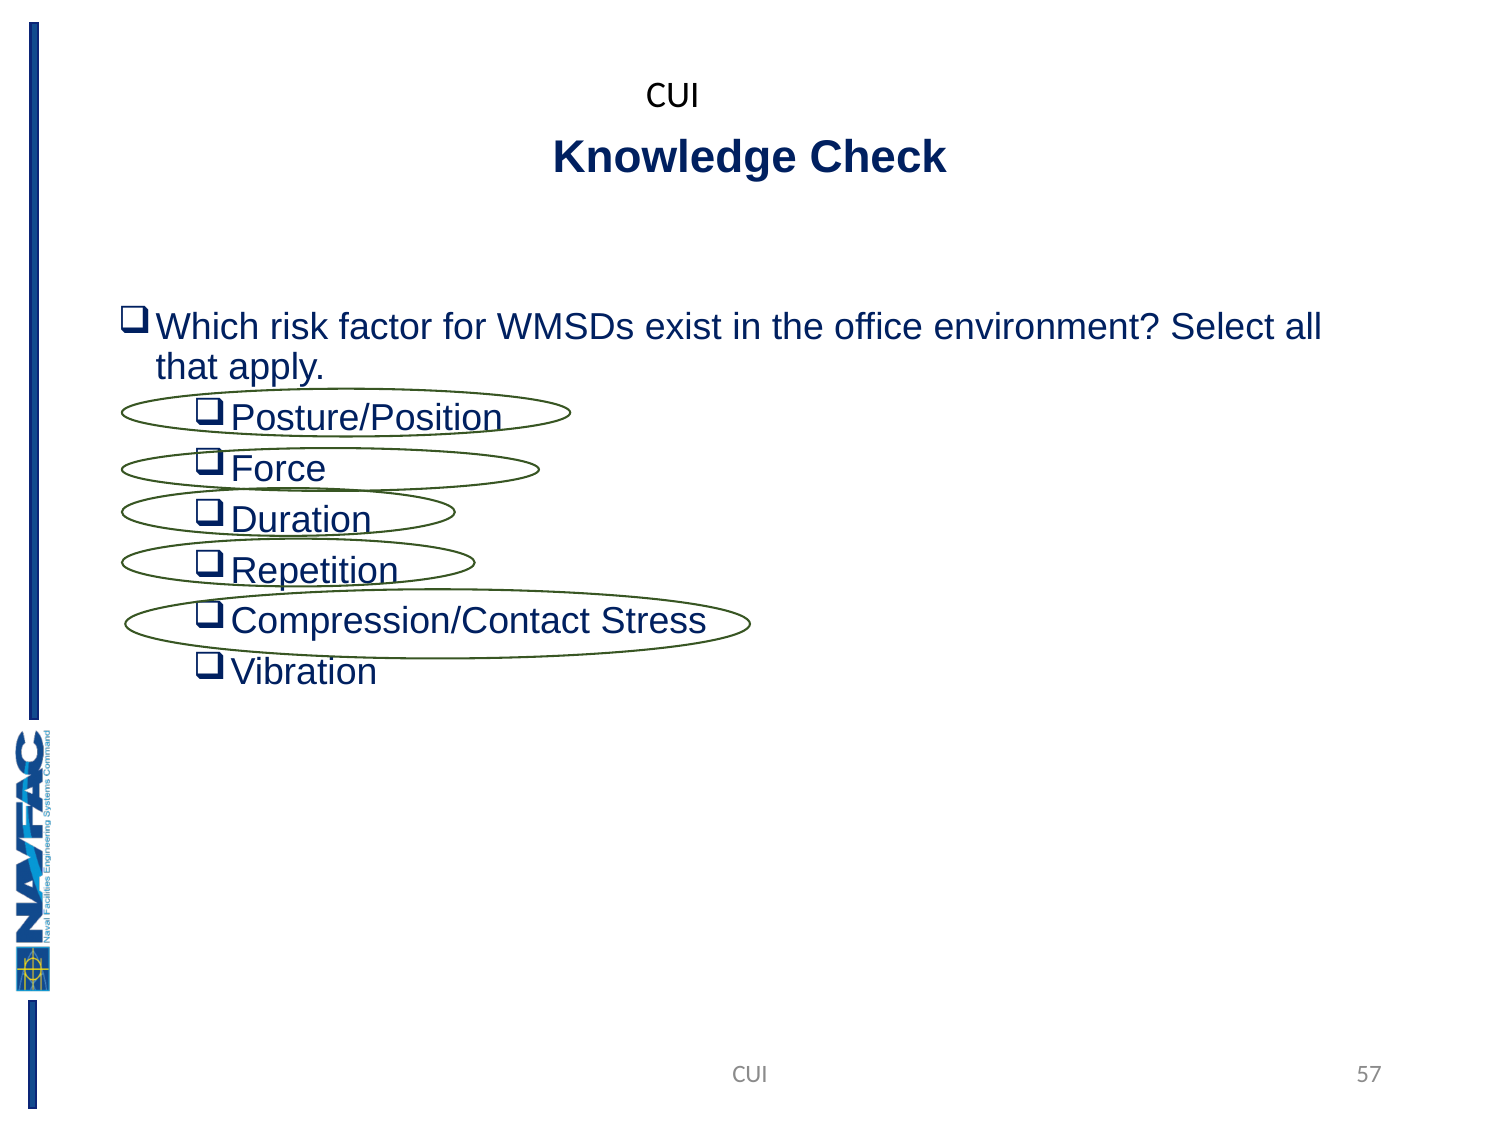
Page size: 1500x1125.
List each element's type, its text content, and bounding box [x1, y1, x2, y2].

text_box [120, 387, 572, 438]
title Knowledge Check [103, 49, 1397, 267]
slide_number 57 [1059, 1042, 1397, 1103]
list Which risk factor for WMSDs exist in the office environment? Select all that apply. Posture/Position Force Duration Repetition Compression/Contact Stress Vibration [103, 299, 1397, 1014]
text_box [124, 588, 752, 660]
picture [16, 730, 50, 992]
text_box [120, 537, 476, 588]
text_box [120, 447, 541, 492]
text_box [120, 487, 456, 537]
footer CUI [496, 1042, 1004, 1103]
